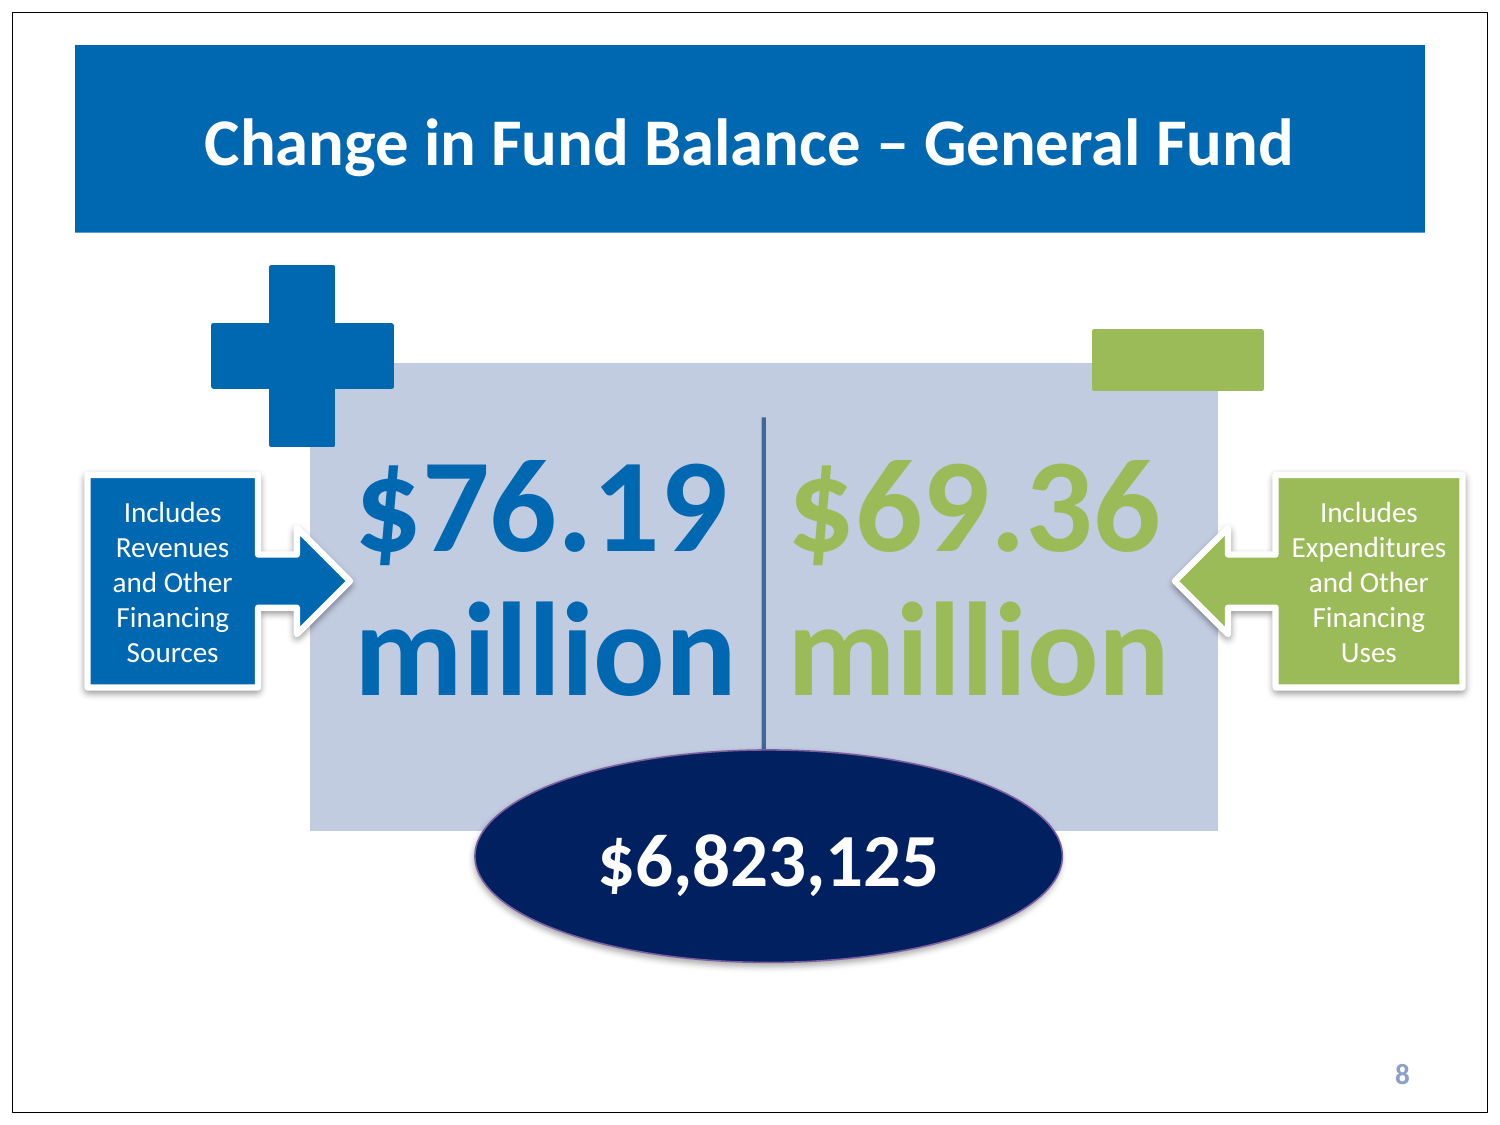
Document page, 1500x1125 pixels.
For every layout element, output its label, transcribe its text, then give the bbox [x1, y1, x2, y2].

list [174, 262, 1301, 838]
slide_number 8 [1074, 1042, 1425, 1103]
text_box Includes Expenditures and Other Financing Uses [1304, 471, 1466, 691]
text_box Includes Revenues and Other Financing Sources [84, 471, 169, 691]
title Change in Fund Balance – General Fund [75, 45, 1425, 233]
text_box $6,823,125 [474, 847, 1064, 964]
